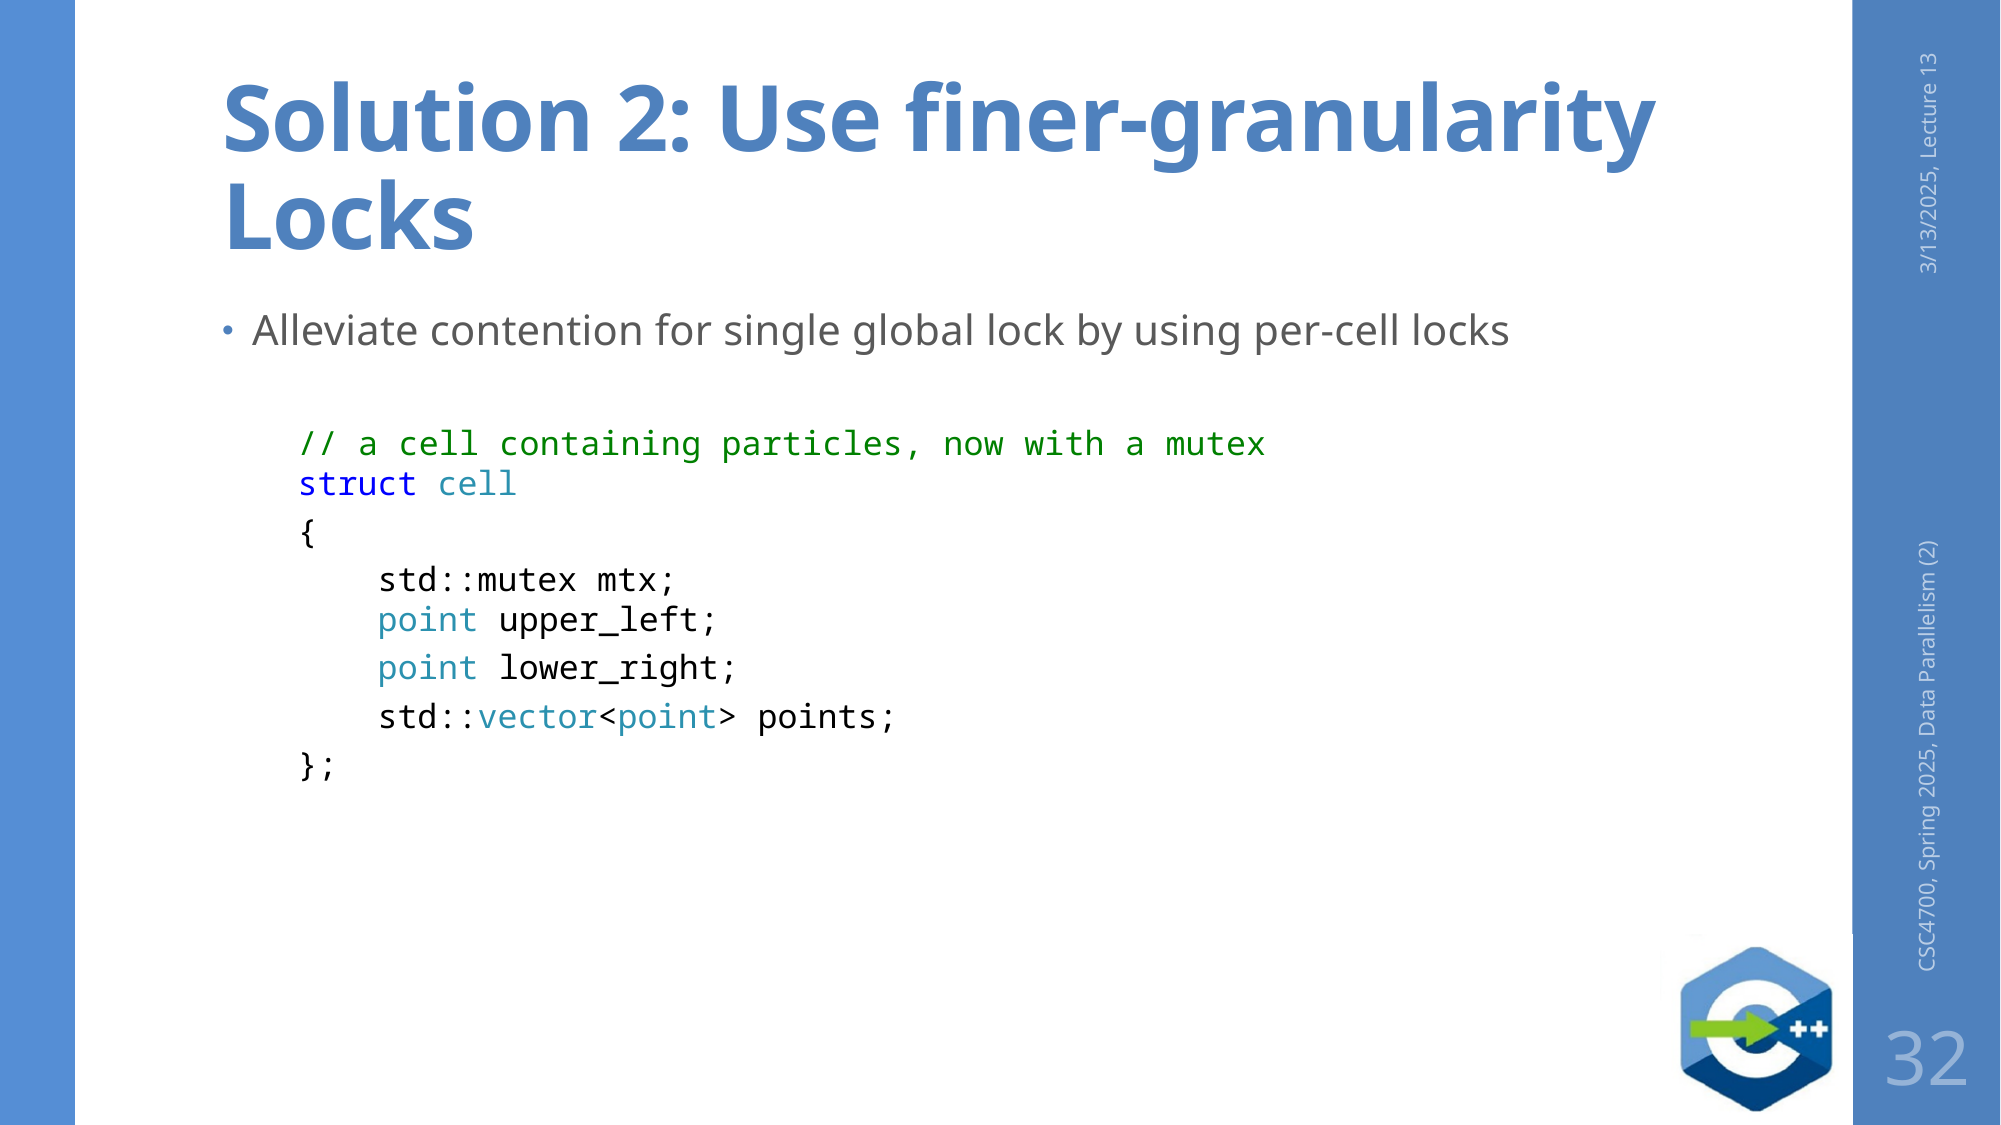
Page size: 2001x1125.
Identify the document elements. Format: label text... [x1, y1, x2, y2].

list Alleviate contention for single global lock by using per-cell locks // a cell containing particles, now with a mutex struct cell { std::mutex mtx; point upper_left; point lower_right; std::vector<point> points; }; [206, 299, 1617, 1014]
title Solution 2: Use finer-granularity Locks [206, 48, 1797, 278]
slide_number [1897, 37, 1958, 351]
picture [1660, 934, 1853, 1125]
slide_number 32 [1852, 1012, 2000, 1110]
footer CSC4700, Spring 2025, Data Parallelism (2) [1897, 400, 1958, 988]
